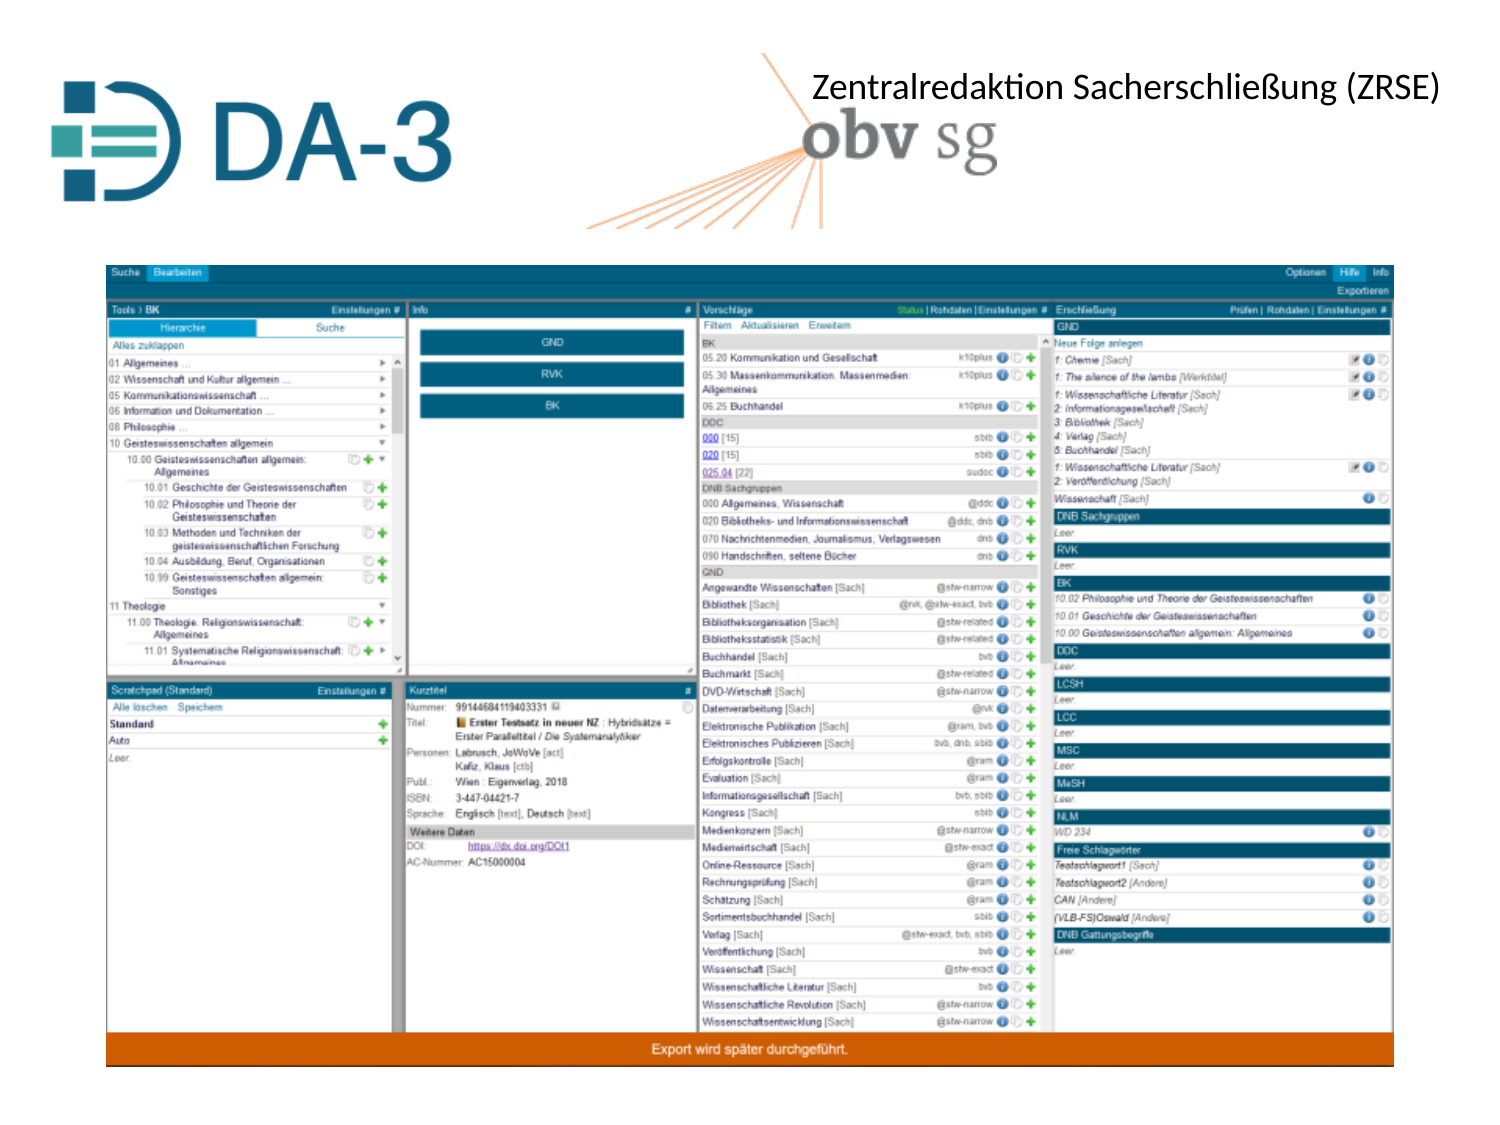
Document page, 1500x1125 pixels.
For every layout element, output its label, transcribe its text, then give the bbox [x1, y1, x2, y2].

picture [31, 57, 466, 227]
picture [155, 268, 202, 275]
picture [105, 287, 1394, 1068]
picture [1374, 268, 1389, 275]
picture [1341, 268, 1359, 275]
text_box Zentralredaktion Sacherschließung (ZRSE) [999, 54, 1459, 115]
picture [1286, 268, 1326, 278]
picture [112, 268, 140, 276]
picture [548, 53, 997, 229]
